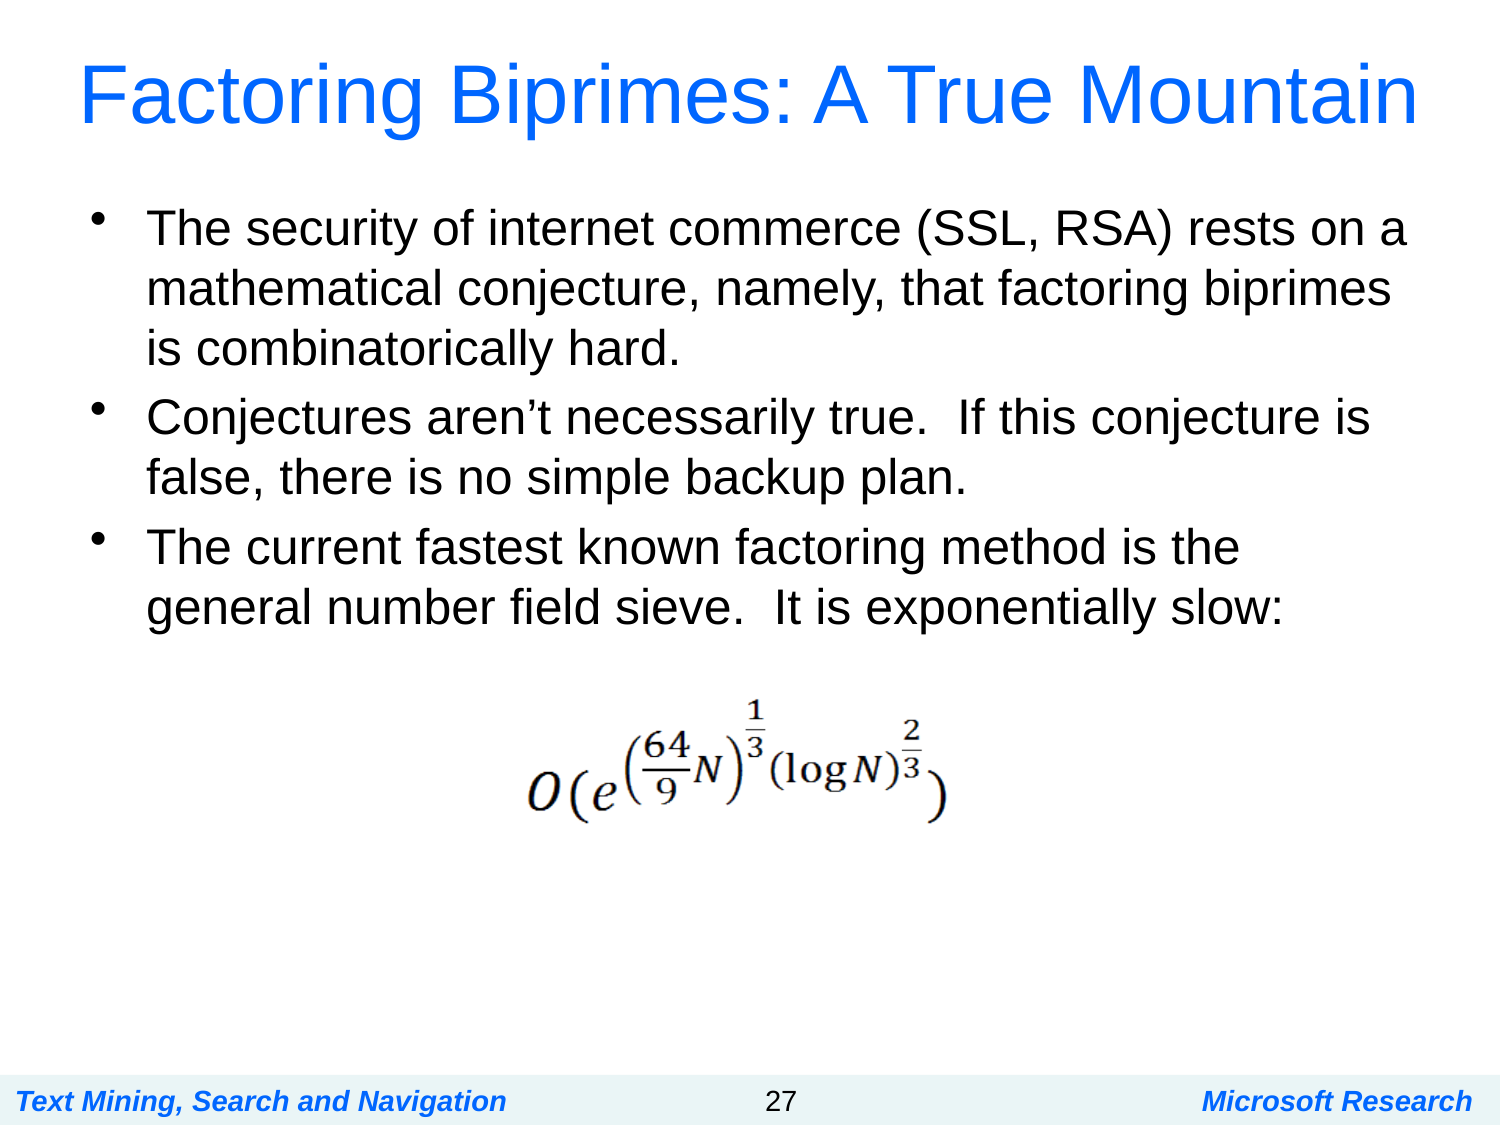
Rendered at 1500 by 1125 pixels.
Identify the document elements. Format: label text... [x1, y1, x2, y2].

title Factoring Biprimes: A True Mountain [0, 37, 1500, 143]
slide_number 27 [712, 1074, 813, 1125]
picture [524, 693, 963, 838]
list The security of internet commerce (SSL, RSA) rests on a mathematical conjecture, namely, that factoring biprimes is combinatorically hard. Conjectures aren’t necessarily true. If this conjecture is false, there is no simple backup plan. The current fastest known factoring method is the general number field sieve. It is exponentially slow: [75, 187, 1425, 930]
footer Text Mining, Search and Navigation [0, 1074, 525, 1125]
